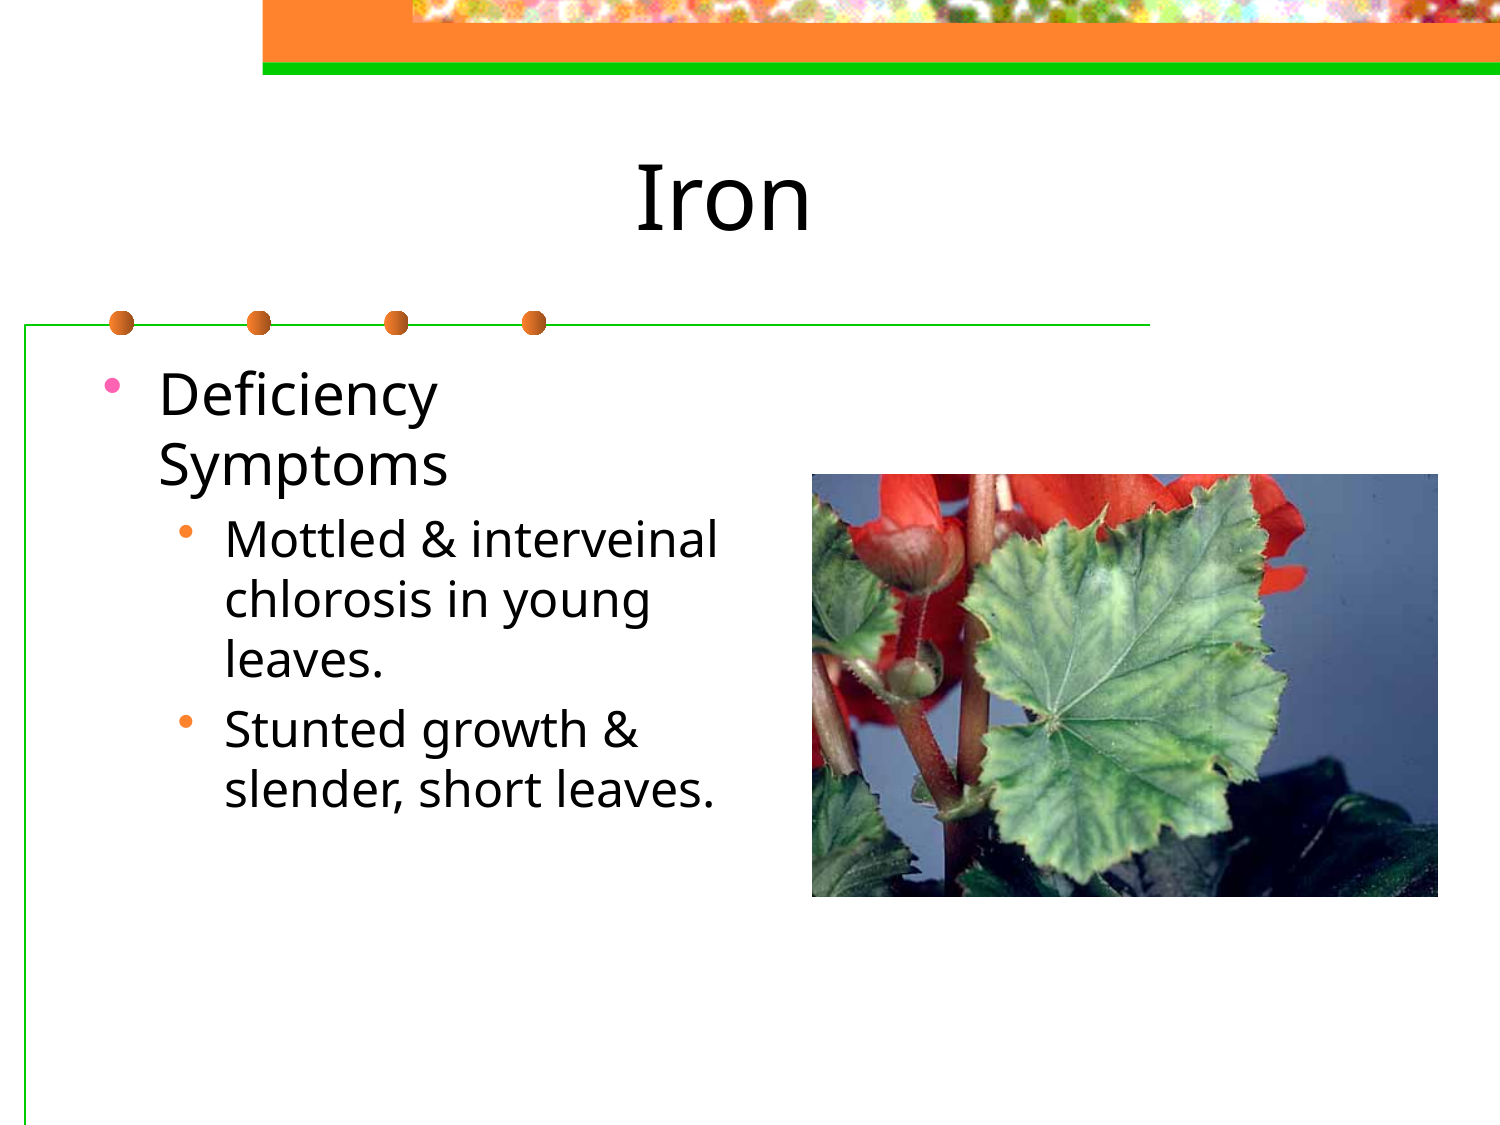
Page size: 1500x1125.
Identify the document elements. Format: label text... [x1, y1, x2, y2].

list Deficiency Symptoms Mottled & interveinal chlorosis in young leaves. Stunted growth & slender, short leaves. [87, 350, 750, 1025]
picture [412, 0, 1500, 23]
title Iron [87, 99, 1363, 288]
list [812, 474, 1438, 897]
